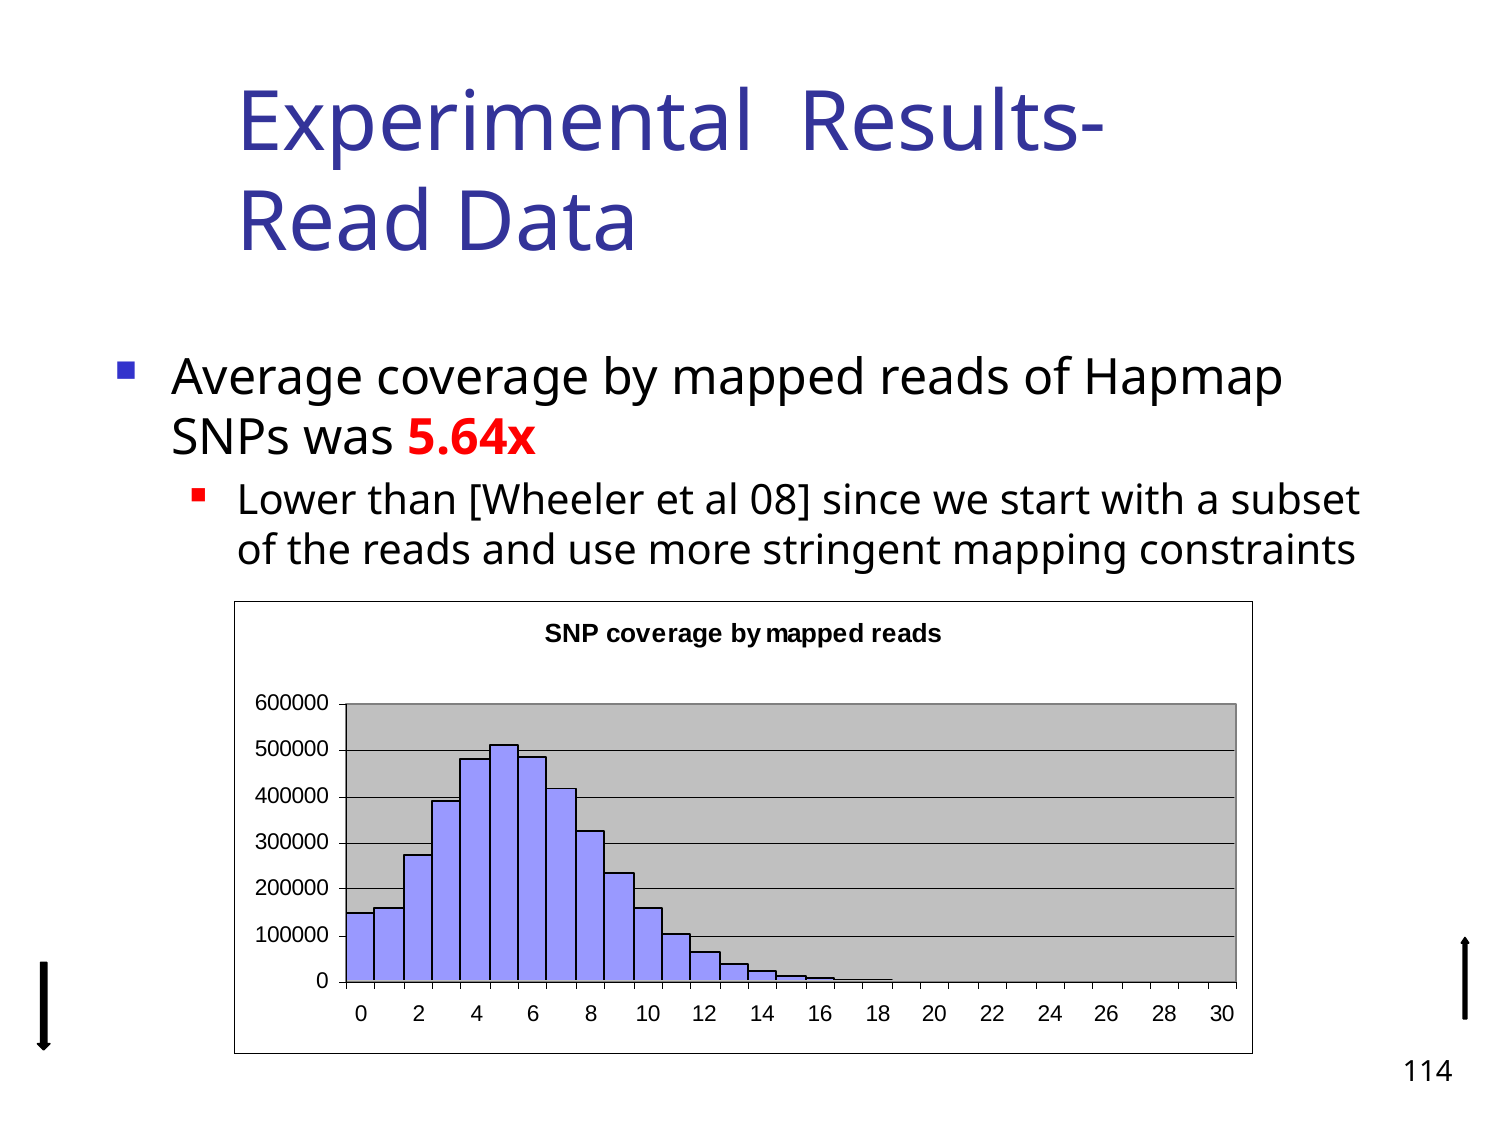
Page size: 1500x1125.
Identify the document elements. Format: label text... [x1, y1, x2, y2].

text_box Average coverage by mapped reads of Hapmap SNPs was 5.64x Lower than [Wheeler et al 08] since we start with a subset of the reads and use more stringent mapping constraints [99, 337, 1425, 1075]
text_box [224, 591, 1263, 1063]
slide_number 114 [1154, 1023, 1468, 1100]
text_box [1461, 937, 1469, 1019]
title Experimental Results- Read Data [221, 34, 1500, 276]
text_box [37, 962, 50, 1050]
